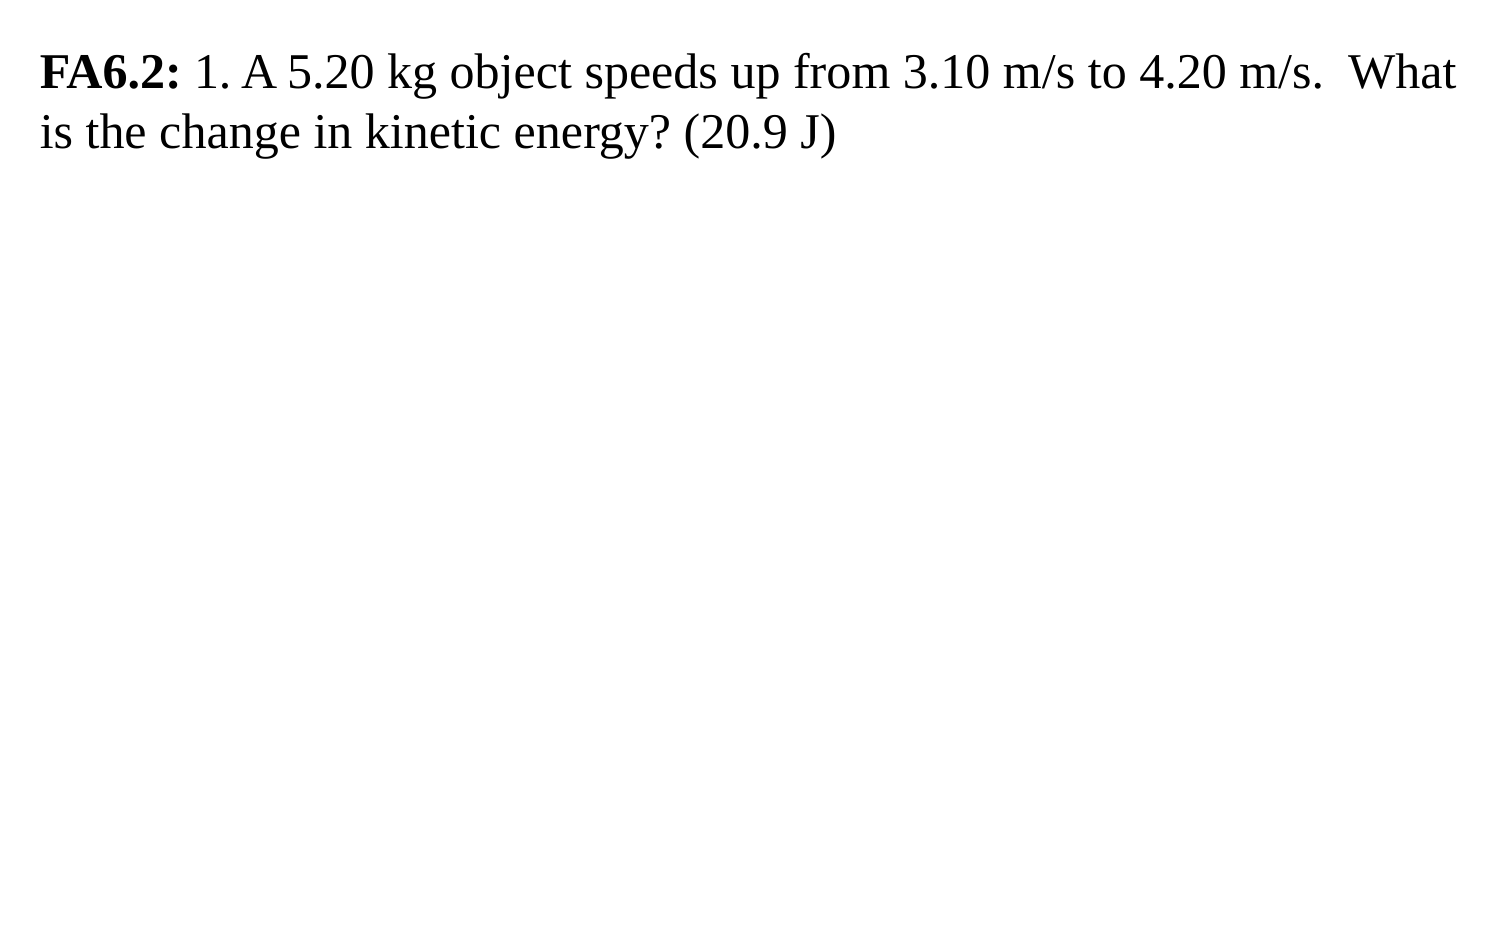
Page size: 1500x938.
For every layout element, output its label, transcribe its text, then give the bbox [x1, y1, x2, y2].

text_box FA6.2: 1. A 5.20 kg object speeds up from 3.10 m/s to 4.20 m/s. What is the change in kinetic energy? (20.9 J) [24, 31, 1475, 166]
